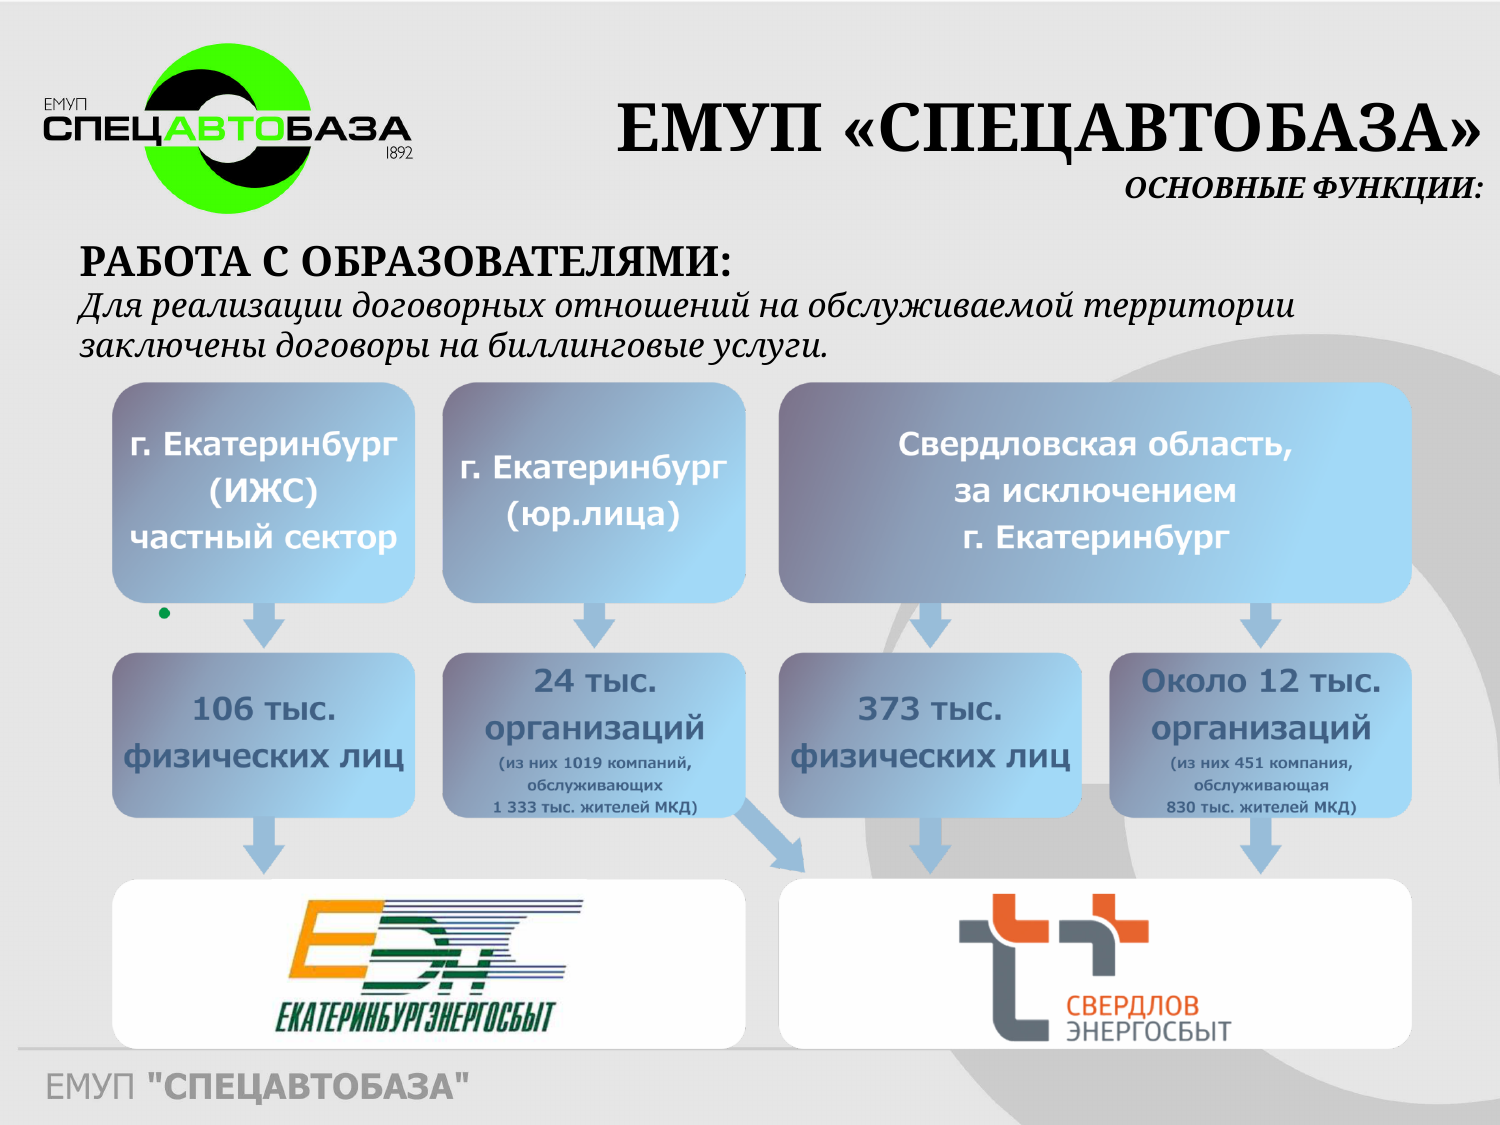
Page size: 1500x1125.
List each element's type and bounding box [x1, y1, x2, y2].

list [0, 1, 1500, 1125]
picture [111, 382, 1412, 1049]
